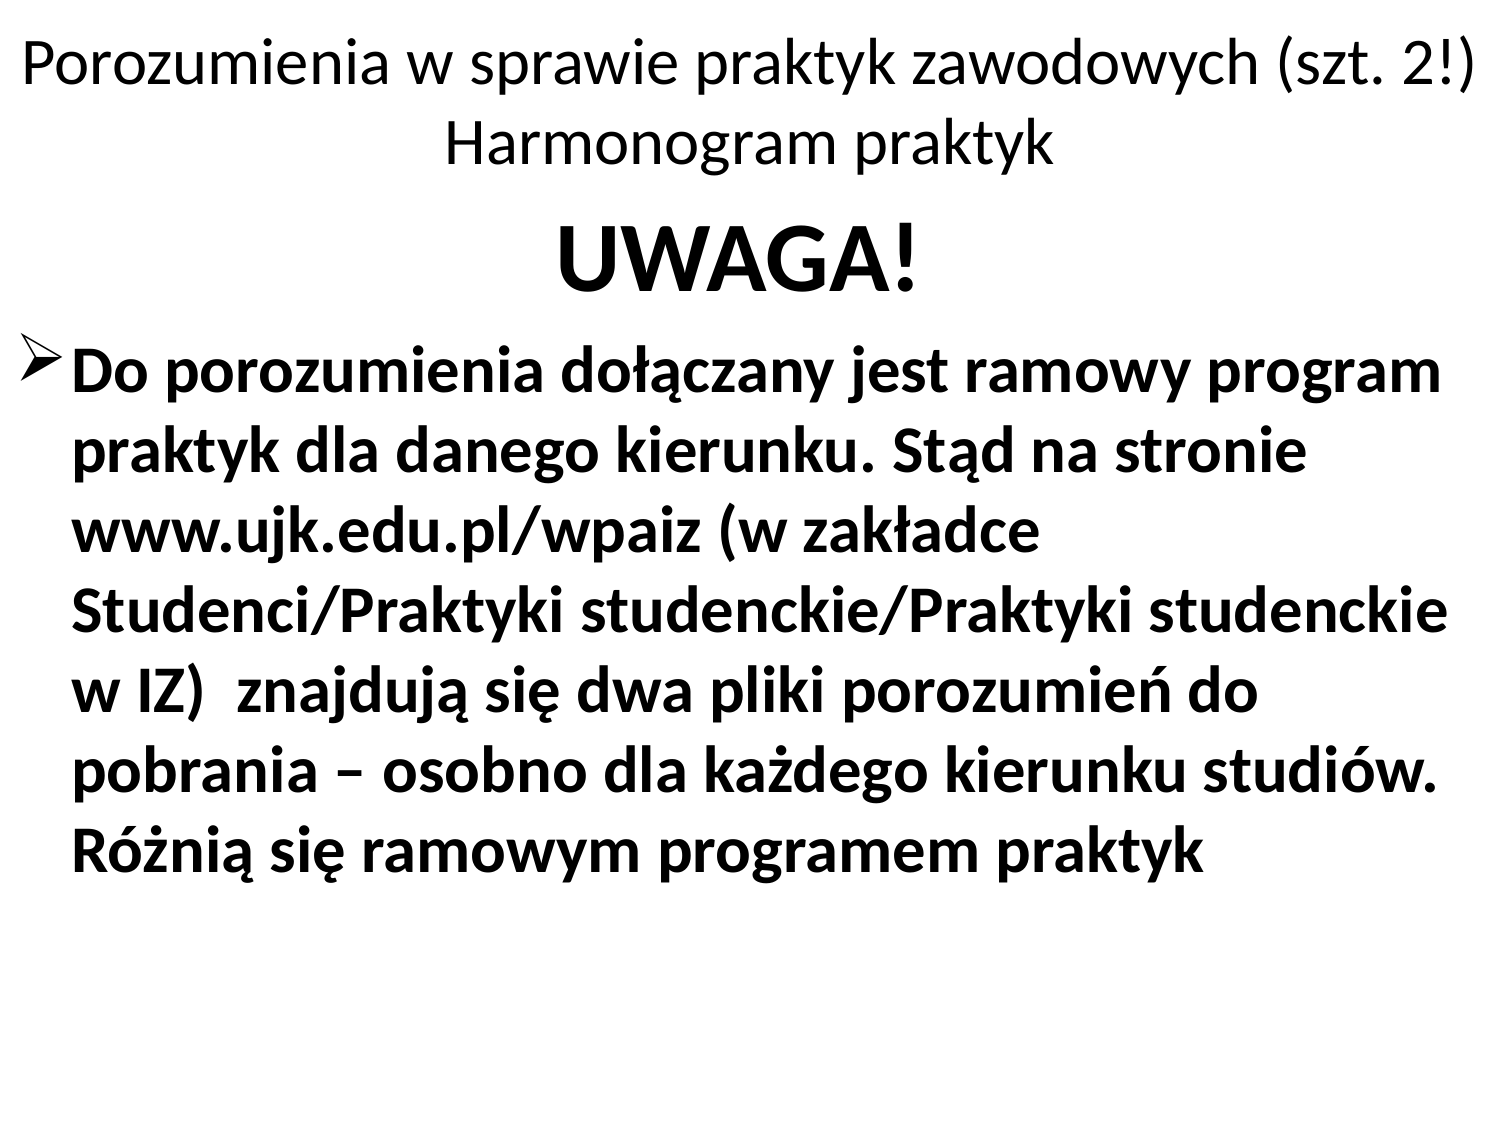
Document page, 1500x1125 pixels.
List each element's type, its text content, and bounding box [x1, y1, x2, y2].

list UWAGA! Do porozumienia dołączany jest ramowy program praktyk dla danego kierunku. Stąd na stronie www.ujk.edu.pl/wpaiz (w zakładce Studenci/Praktyki studenckie/Praktyki studenckie w IZ) znajdują się dwa pliki porozumień do pobrania – osobno dla każdego kierunku studiów. Różnią się ramowym programem praktyk [0, 184, 1500, 1125]
title Porozumienia w sprawie praktyk zawodowych (szt. 2!) Harmonogram praktyk [0, 0, 1500, 184]
